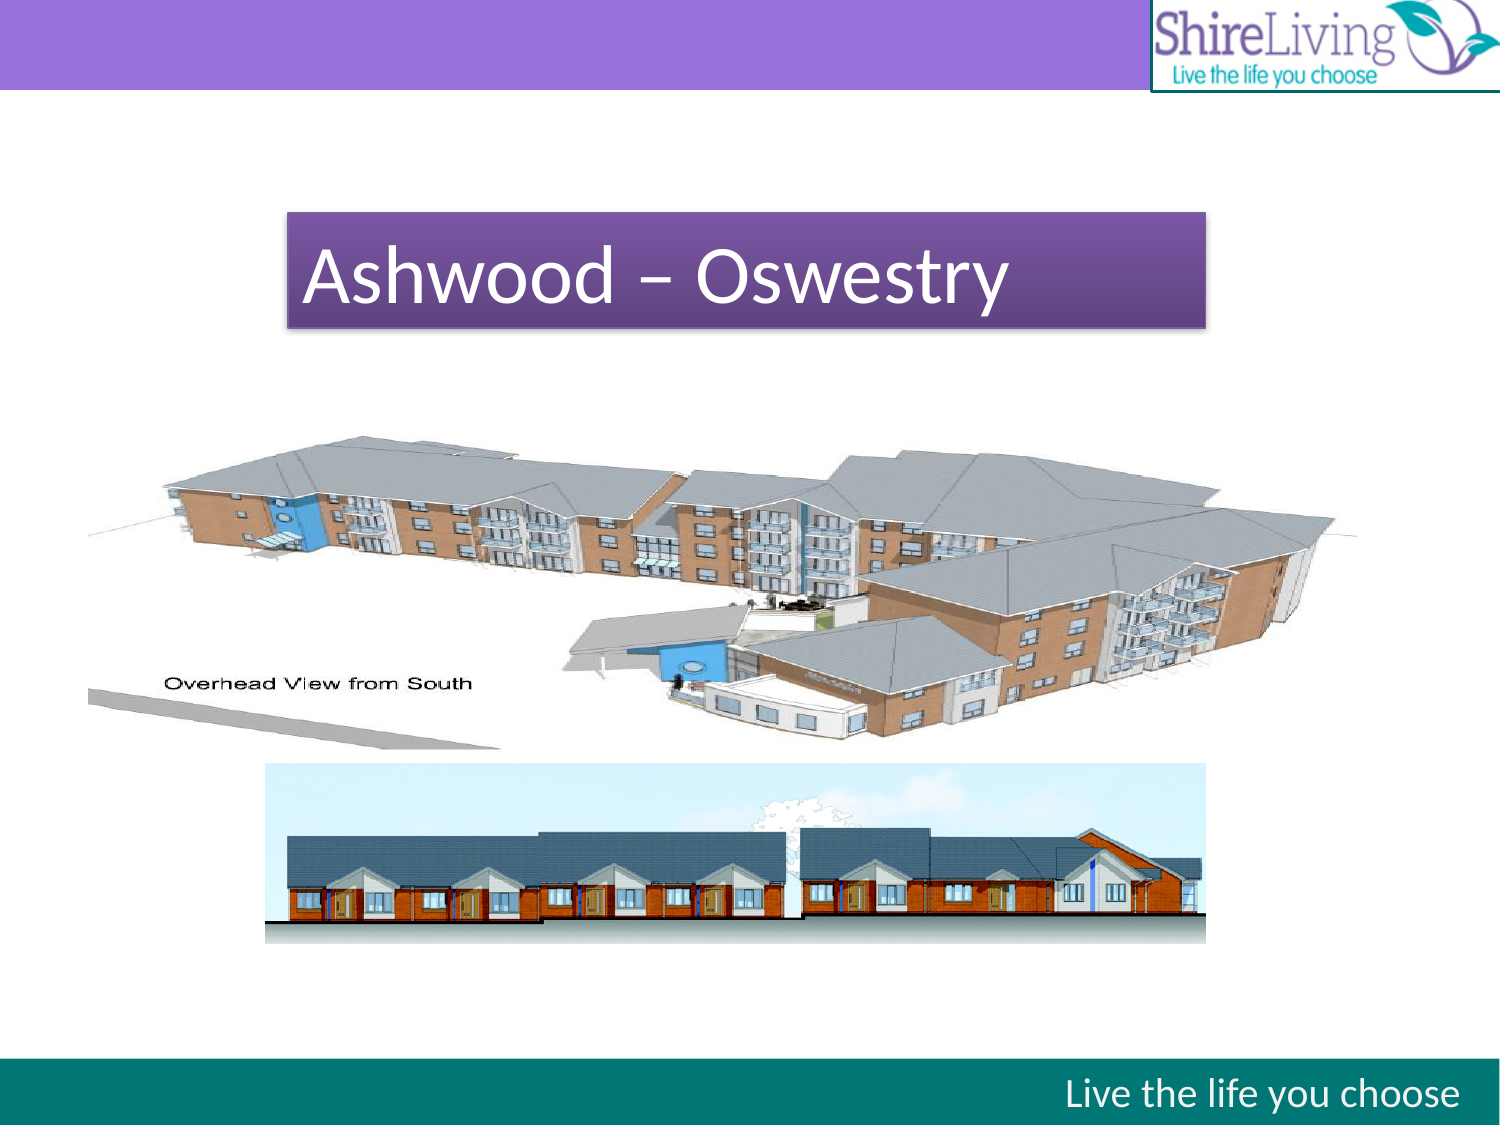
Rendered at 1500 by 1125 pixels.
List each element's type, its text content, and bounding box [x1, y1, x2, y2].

subtitle Live the life you choose [938, 1058, 1476, 1125]
text_box [0, 0, 1149, 92]
picture [88, 418, 1360, 944]
text_box Ashwood – Oswestry [287, 212, 1206, 329]
text_box [0, 1056, 1500, 1125]
picture [1153, 0, 1500, 91]
